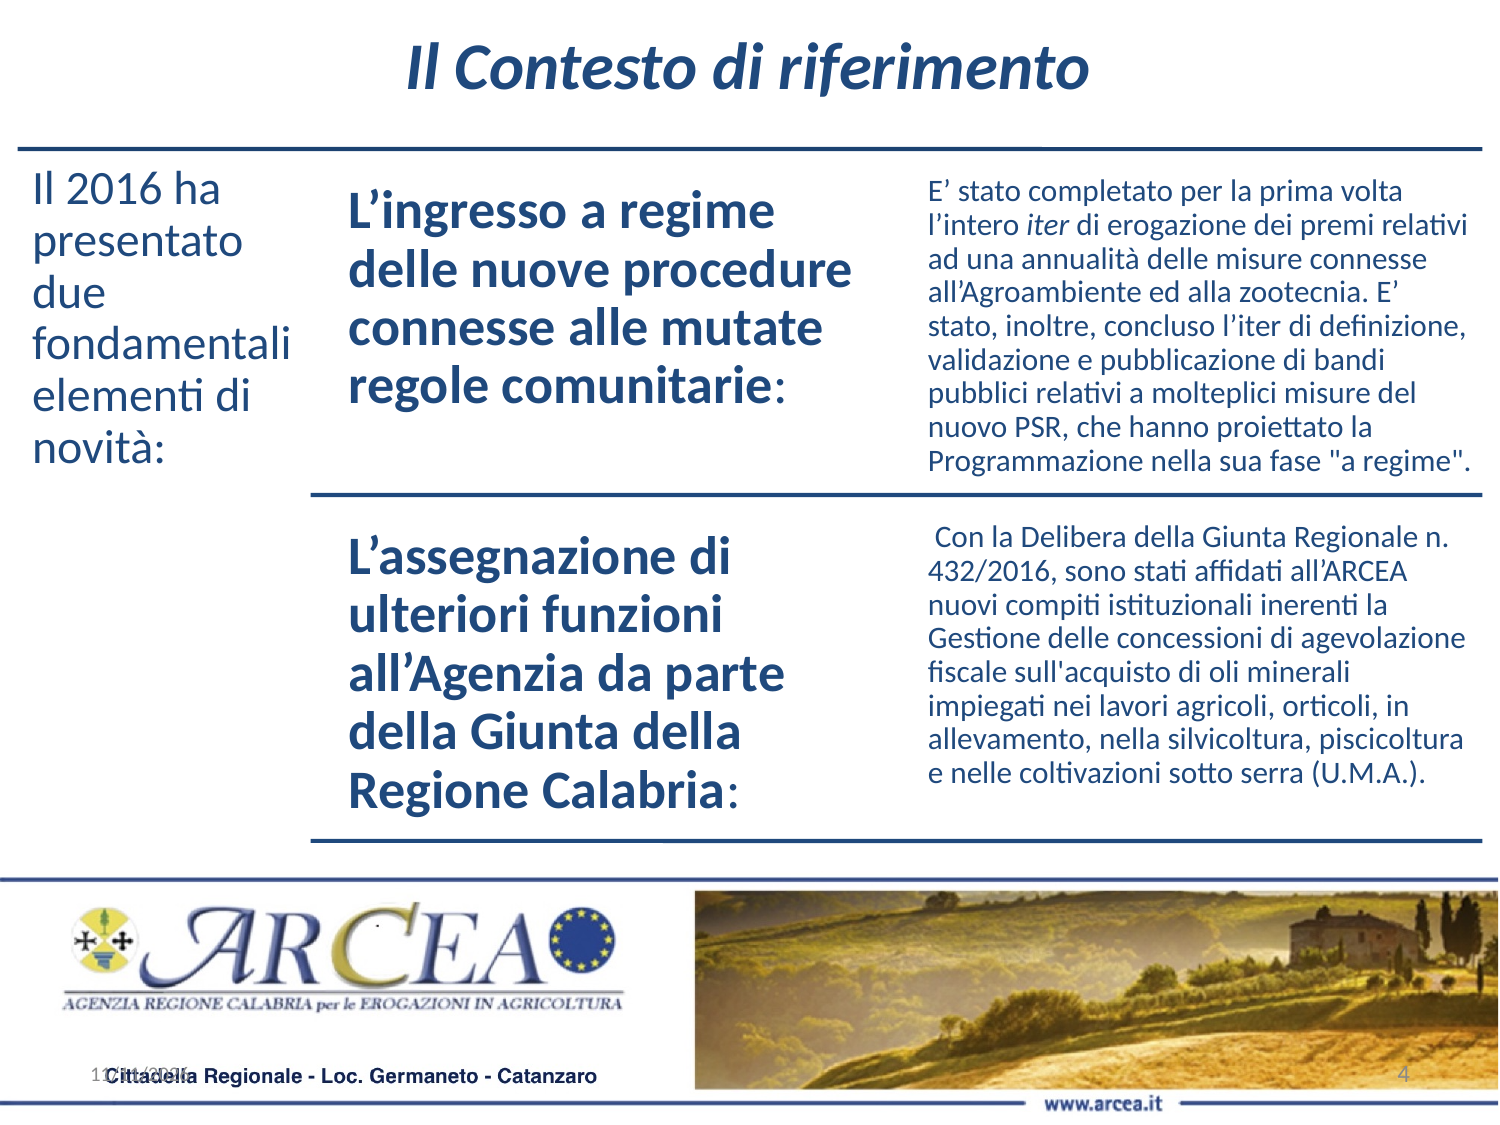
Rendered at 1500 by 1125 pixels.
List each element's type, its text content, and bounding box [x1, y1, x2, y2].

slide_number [75, 1042, 425, 1103]
list Il Contesto di riferimento [14, 15, 1483, 138]
picture [0, 871, 1499, 1125]
slide_number 4 [1074, 1042, 1425, 1103]
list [17, 148, 1483, 858]
